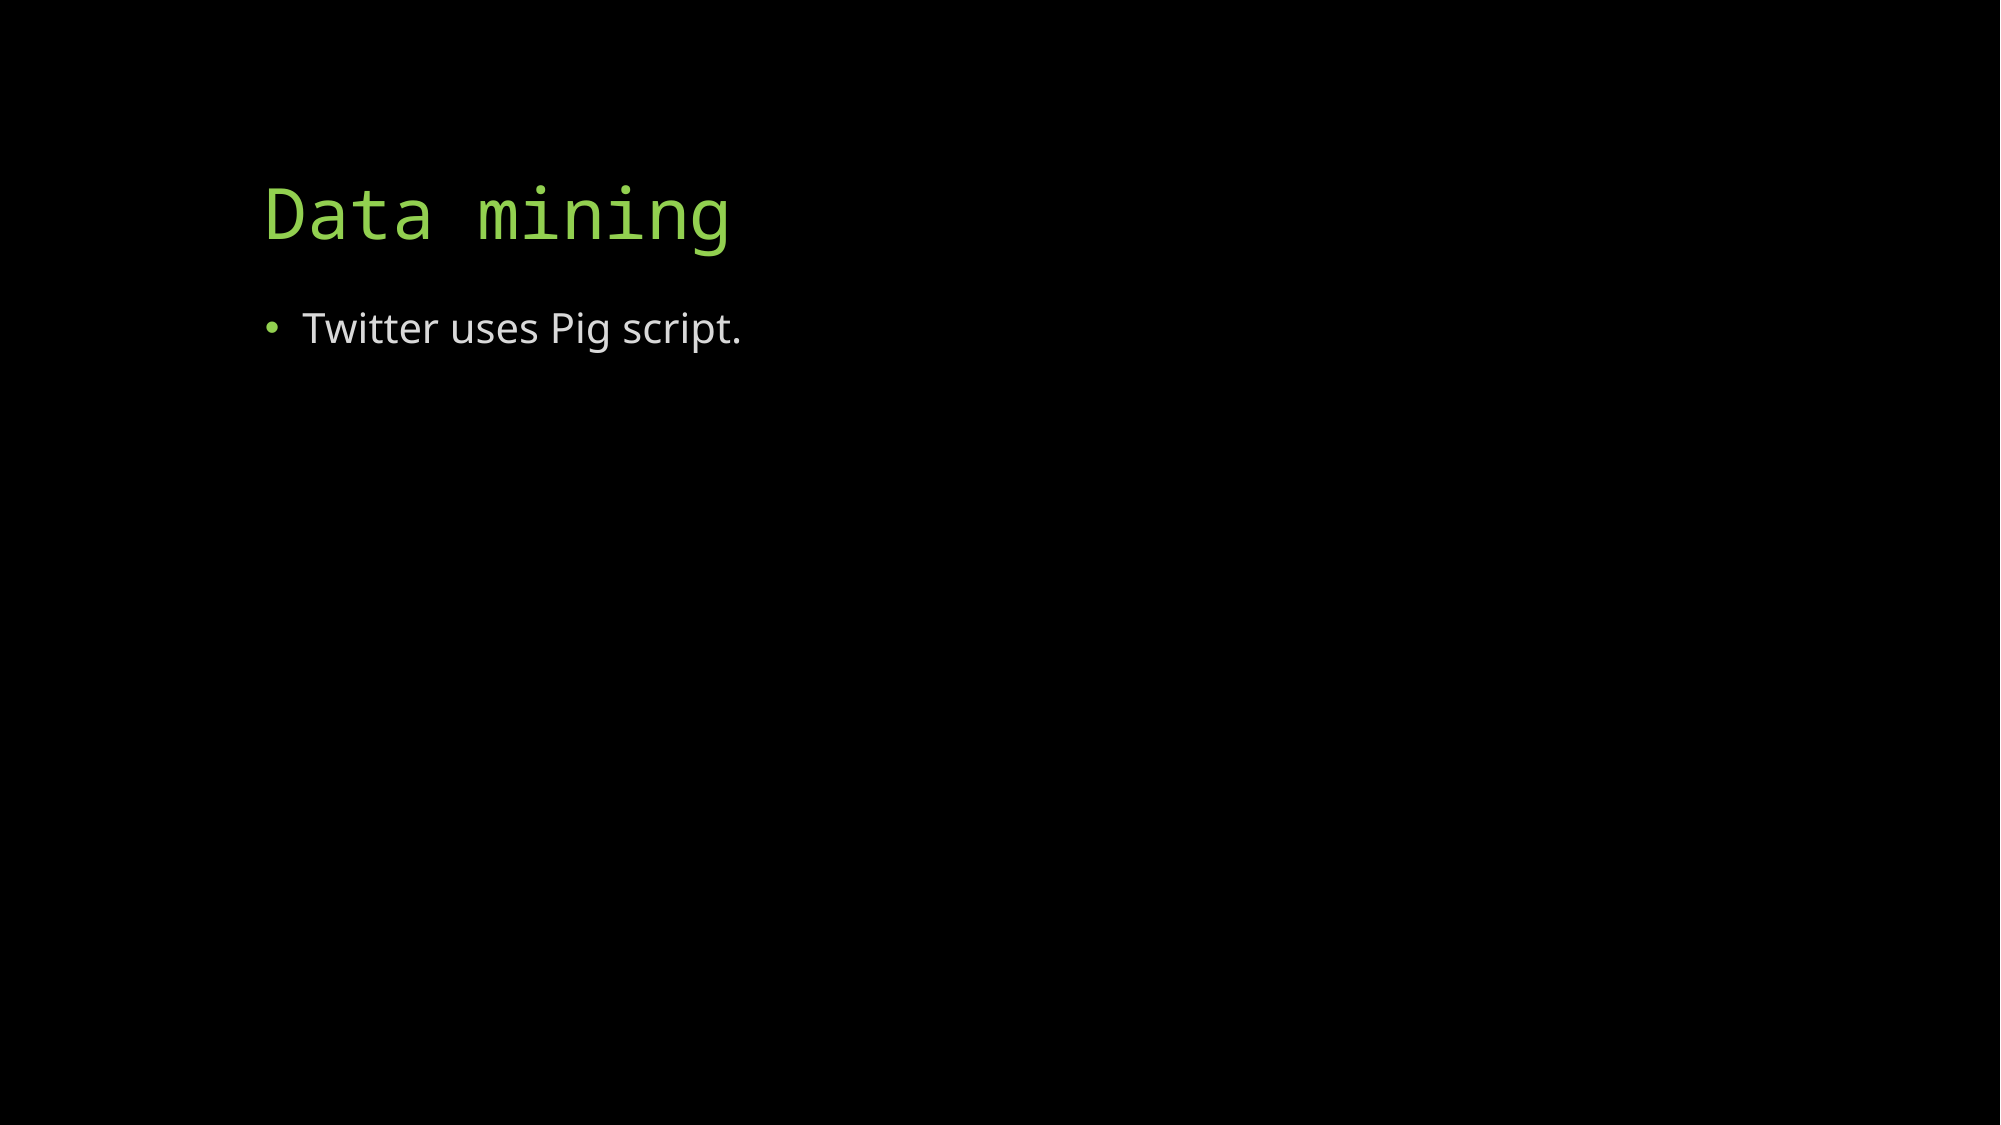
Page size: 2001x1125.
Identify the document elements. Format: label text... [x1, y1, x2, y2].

title Data mining [249, 75, 1750, 263]
list Twitter uses Pig script. [249, 299, 1750, 1000]
